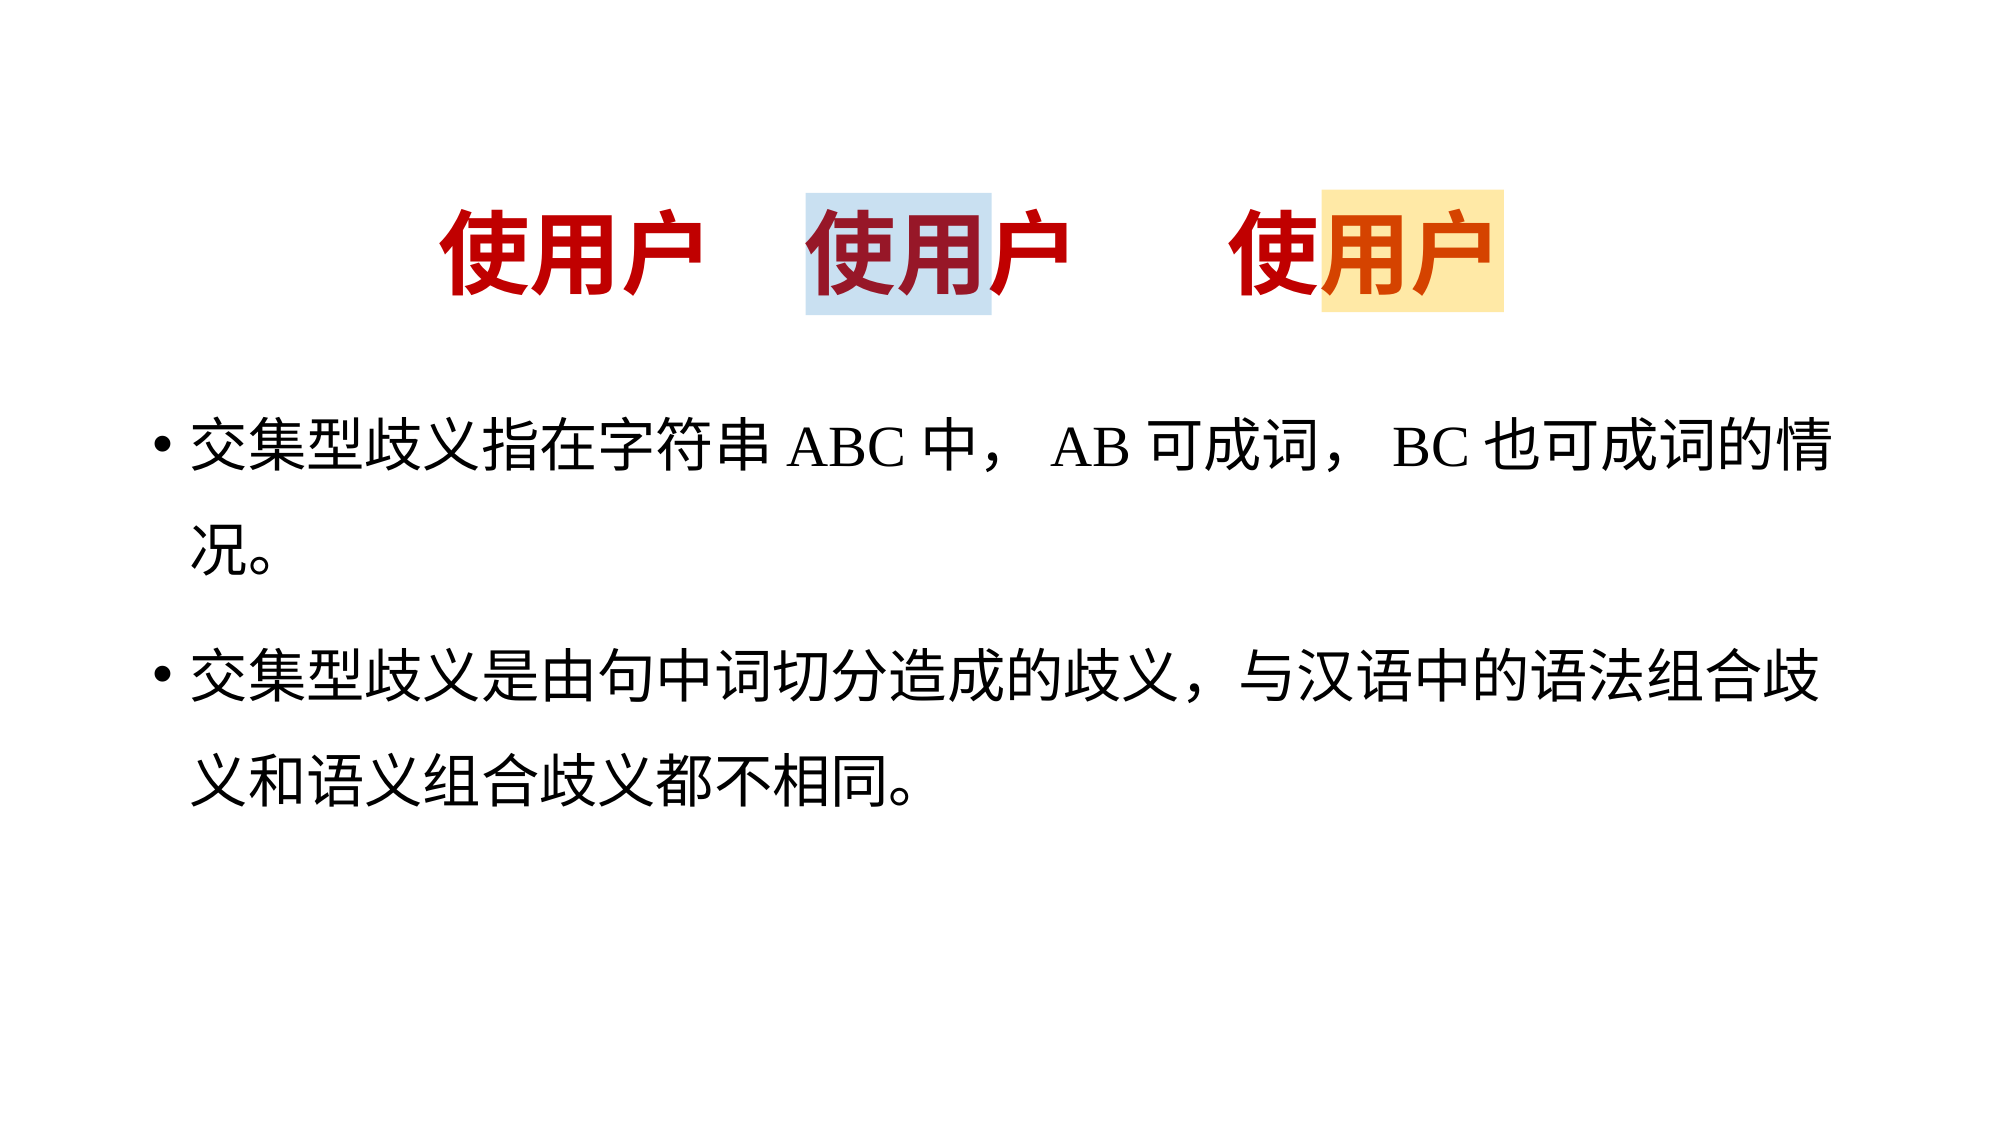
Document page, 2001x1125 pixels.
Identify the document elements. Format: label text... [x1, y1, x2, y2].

list 交集型歧义指在字符串ABC中，AB可成词，BC也可成词的情况。 交集型歧义是由句中词切分造成的歧义，与汉语中的语法组合歧义和语义组合歧义都不相同。 [137, 365, 1863, 790]
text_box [1212, 188, 1577, 315]
text_box 使用户 [423, 188, 761, 313]
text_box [789, 188, 1184, 316]
